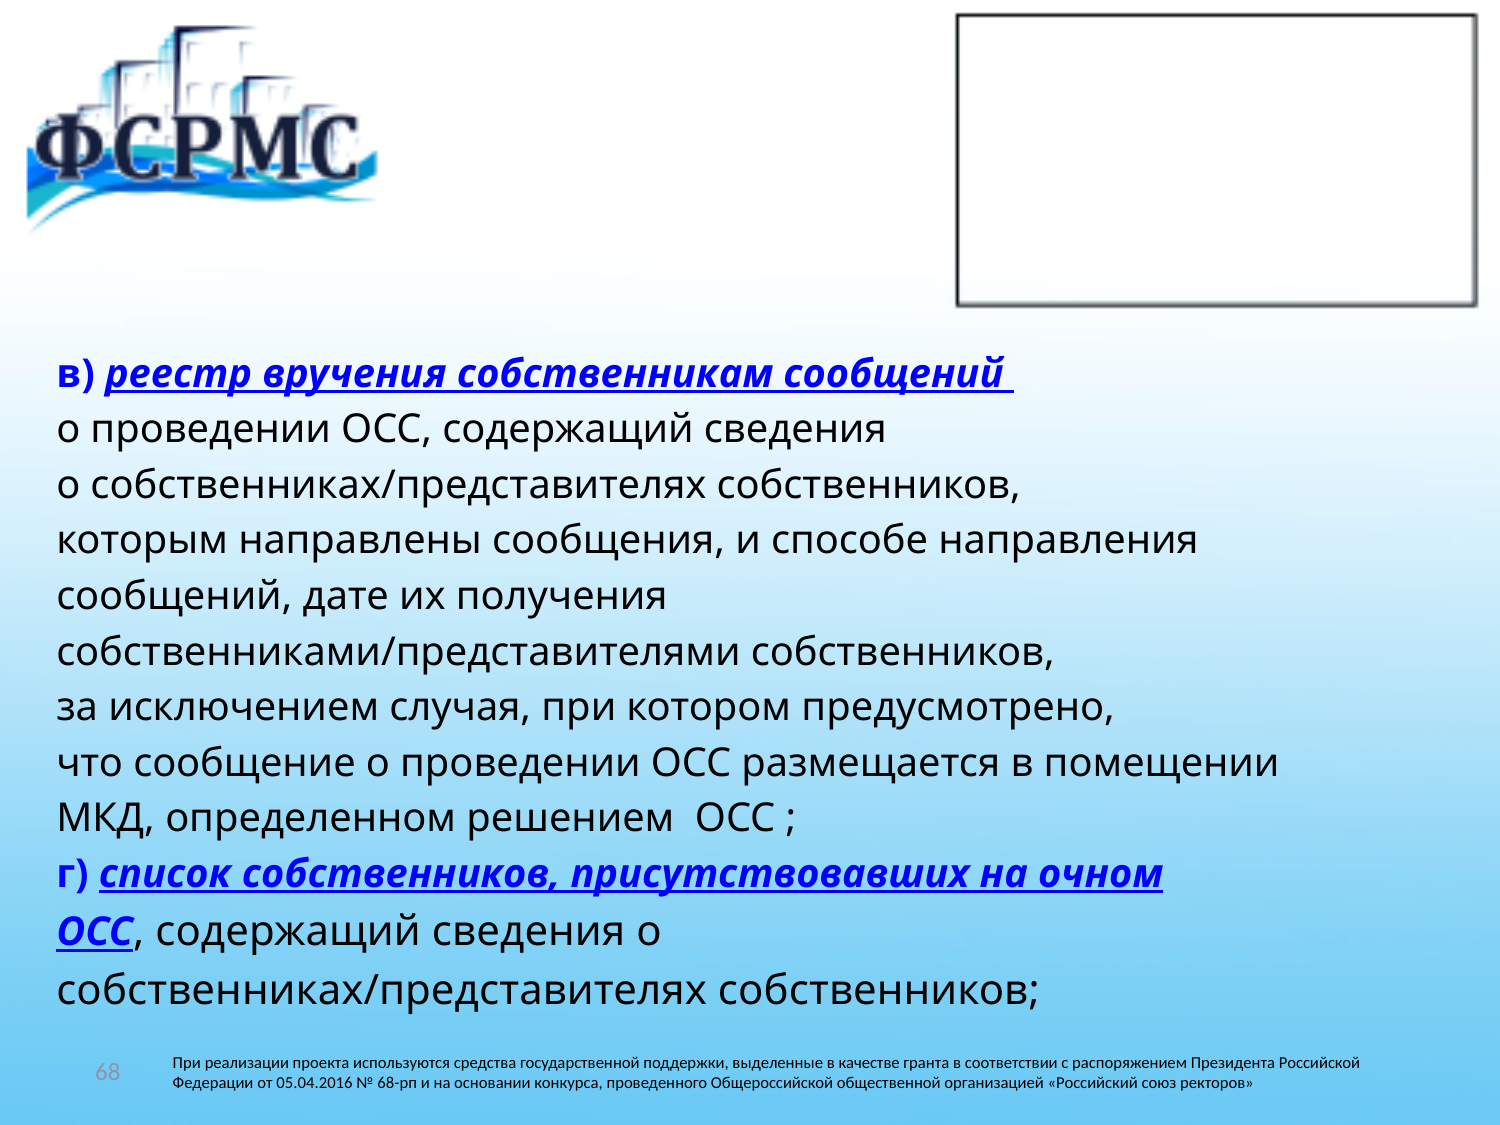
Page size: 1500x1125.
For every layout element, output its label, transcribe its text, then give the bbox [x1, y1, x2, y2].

list в) реестр вручения собственникам сообщений о проведении ОСС, содержащий сведения о собственниках/представителях собственников, которым направлены сообщения, и способе направления сообщений, дате их получения собственниками/представителями собственников, за исключением случая, при котором предусмотрено, что сообщение о проведении ОСС размещается в помещении МКД, определенном решением ОСС ; г) список собственников, присутствовавших на очном ОСС, содержащий сведения о собственниках/представителях собственников; [41, 339, 1477, 1032]
slide_number 68 [53, 1040, 136, 1100]
picture [0, 0, 1500, 1125]
